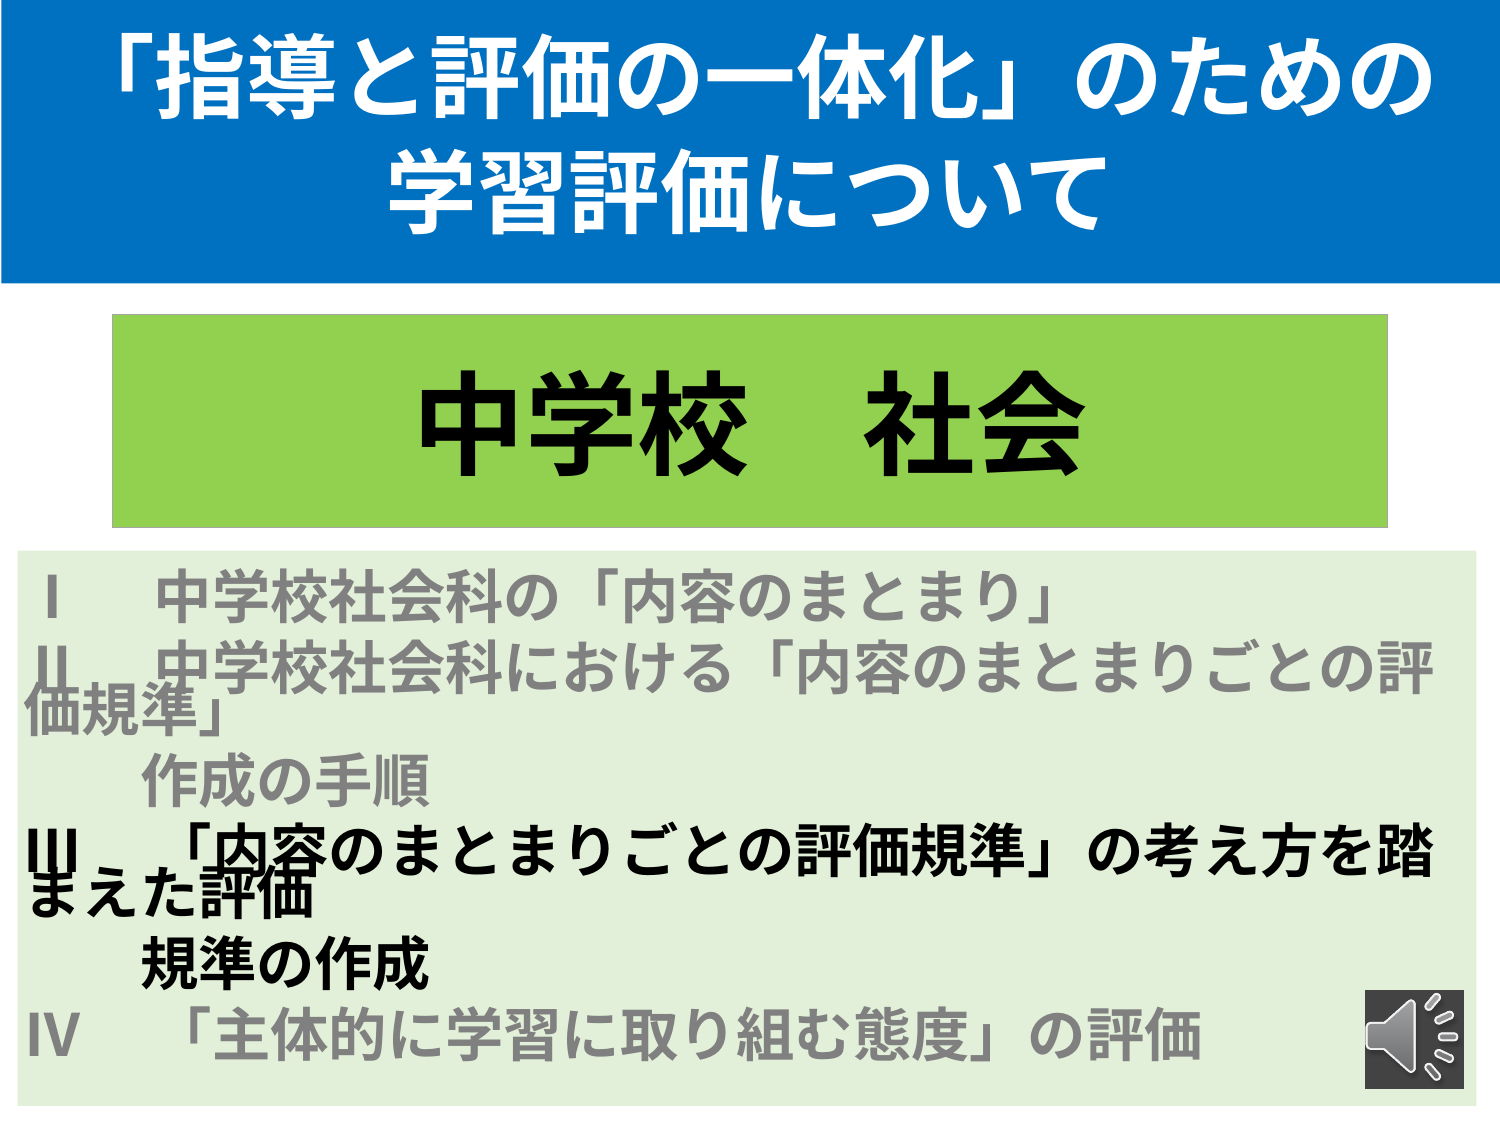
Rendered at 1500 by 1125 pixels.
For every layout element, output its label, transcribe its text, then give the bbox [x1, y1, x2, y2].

text_box Ⅰ 中学校社会科の「内容のまとまり」 Ⅱ 中学校社会科における「内容のまとまりごとの評価規準」 作成の手順 Ⅲ 「内容のまとまりごとの評価規準」の考え方を踏まえた評価 規準の作成 Ⅳ 「主体的に学習に取り組む態度」の評価 [17, 550, 1477, 1106]
text_box 中学校 社会 [112, 314, 1388, 528]
picture [1364, 989, 1465, 1090]
subtitle 「指導と評価の一体化」のための 学習評価について [1, 0, 1500, 284]
